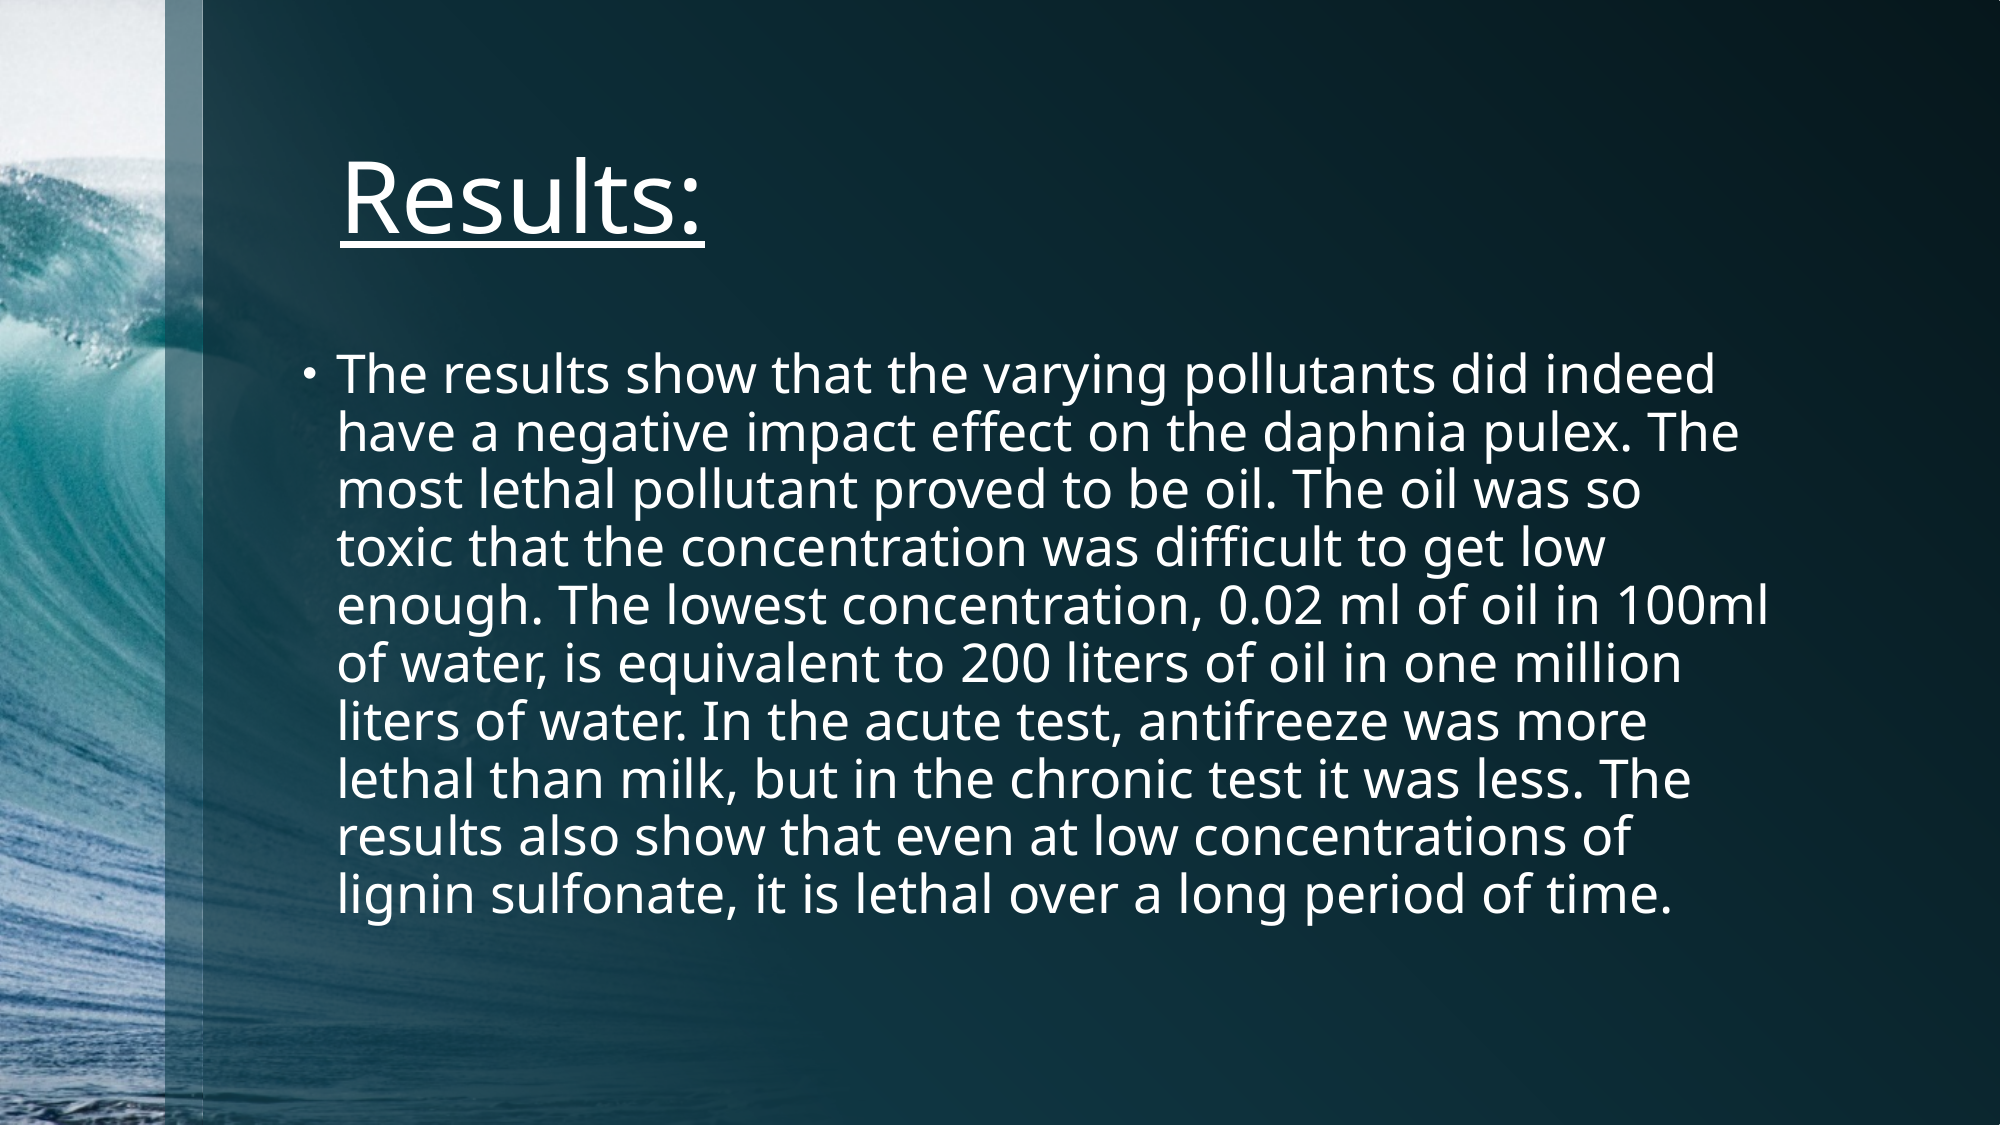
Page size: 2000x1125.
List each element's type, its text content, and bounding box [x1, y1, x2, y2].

title Results: [324, 62, 1825, 263]
list The results show that the varying pollutants did indeed have a negative impact effect on the daphnia pulex. The most lethal pollutant proved to be oil. The oil was so toxic that the concentration was difficult to get low enough. The lowest concentration, 0.02 ml of oil in 100ml of water, is equivalent to 200 liters of oil in one million liters of water. In the acute test, antifreeze was more lethal than milk, but in the chronic test it was less. The results also show that even at low concentrations of lignin sulfonate, it is lethal over a long period of time. [287, 249, 1788, 975]
picture [0, 0, 2000, 1125]
